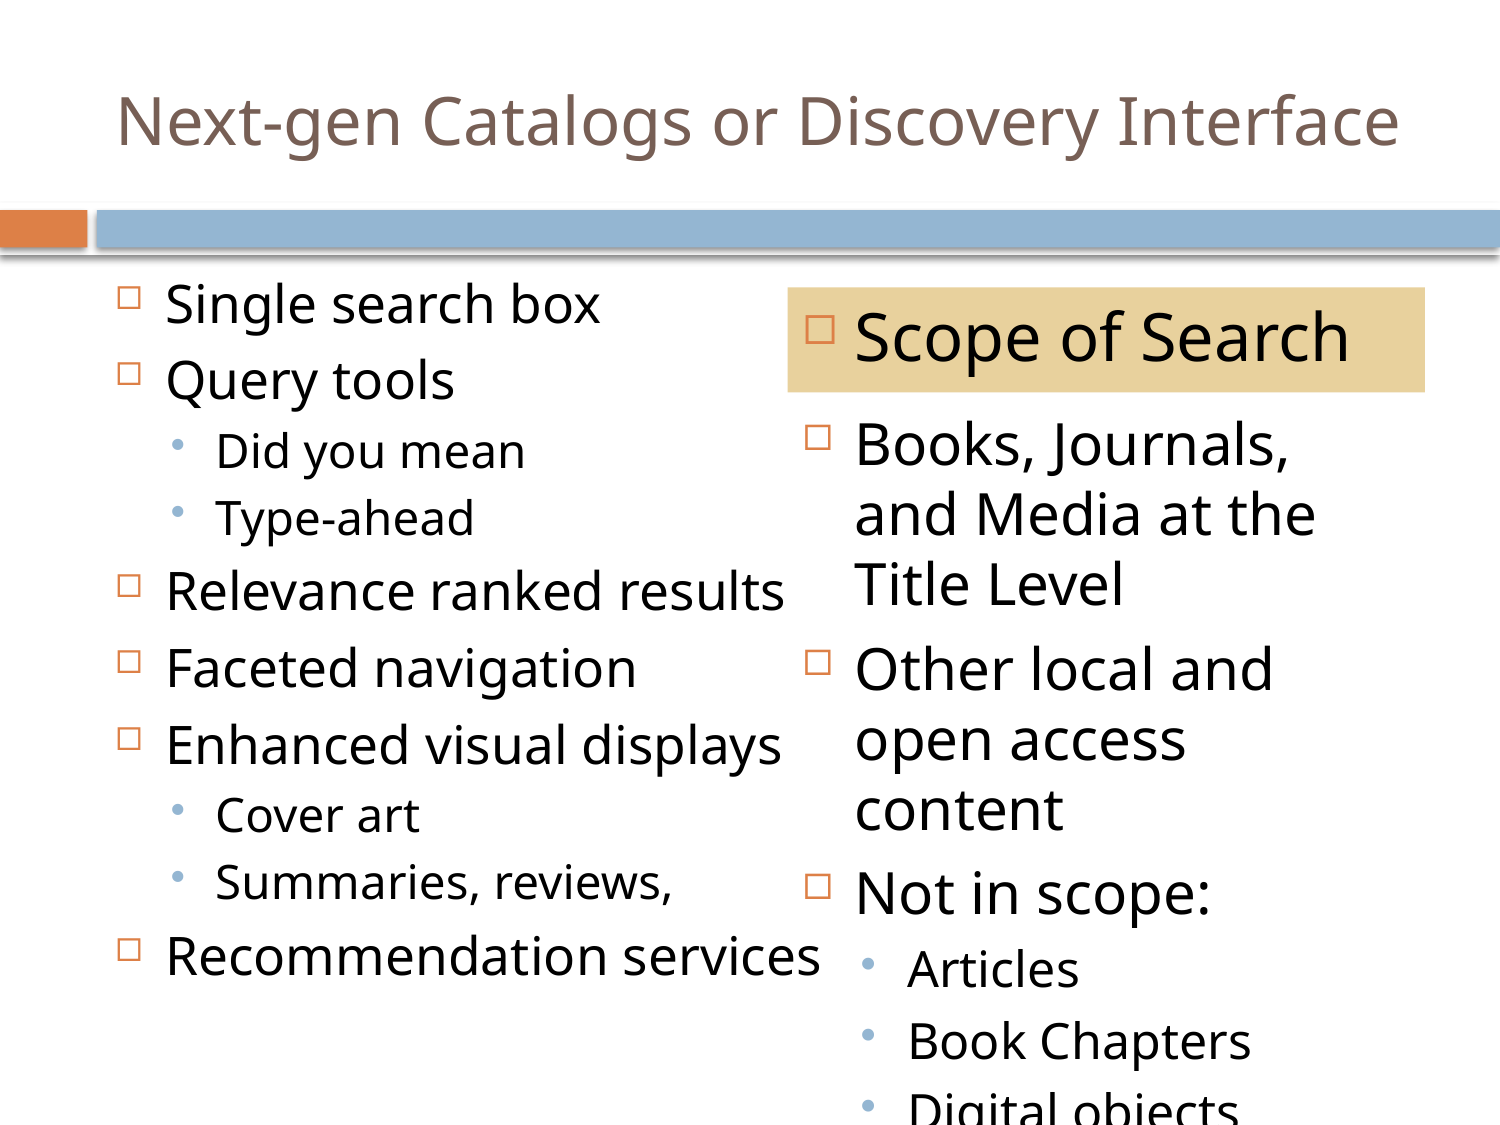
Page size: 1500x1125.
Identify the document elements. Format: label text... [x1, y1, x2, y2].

list Single search box Query tools Did you mean Type-ahead Relevance ranked results Faceted navigation Enhanced visual displays Cover art Summaries, reviews, Recommendation services [100, 262, 1438, 1000]
text_box Scope of Search [787, 287, 1425, 393]
title Next-gen Catalogs or Discovery Interface [100, 37, 1438, 200]
text_box Books, Journals, and Media at the Title Level Other local and open access content Not in scope: Articles Book Chapters Digital objects [787, 399, 1425, 1013]
